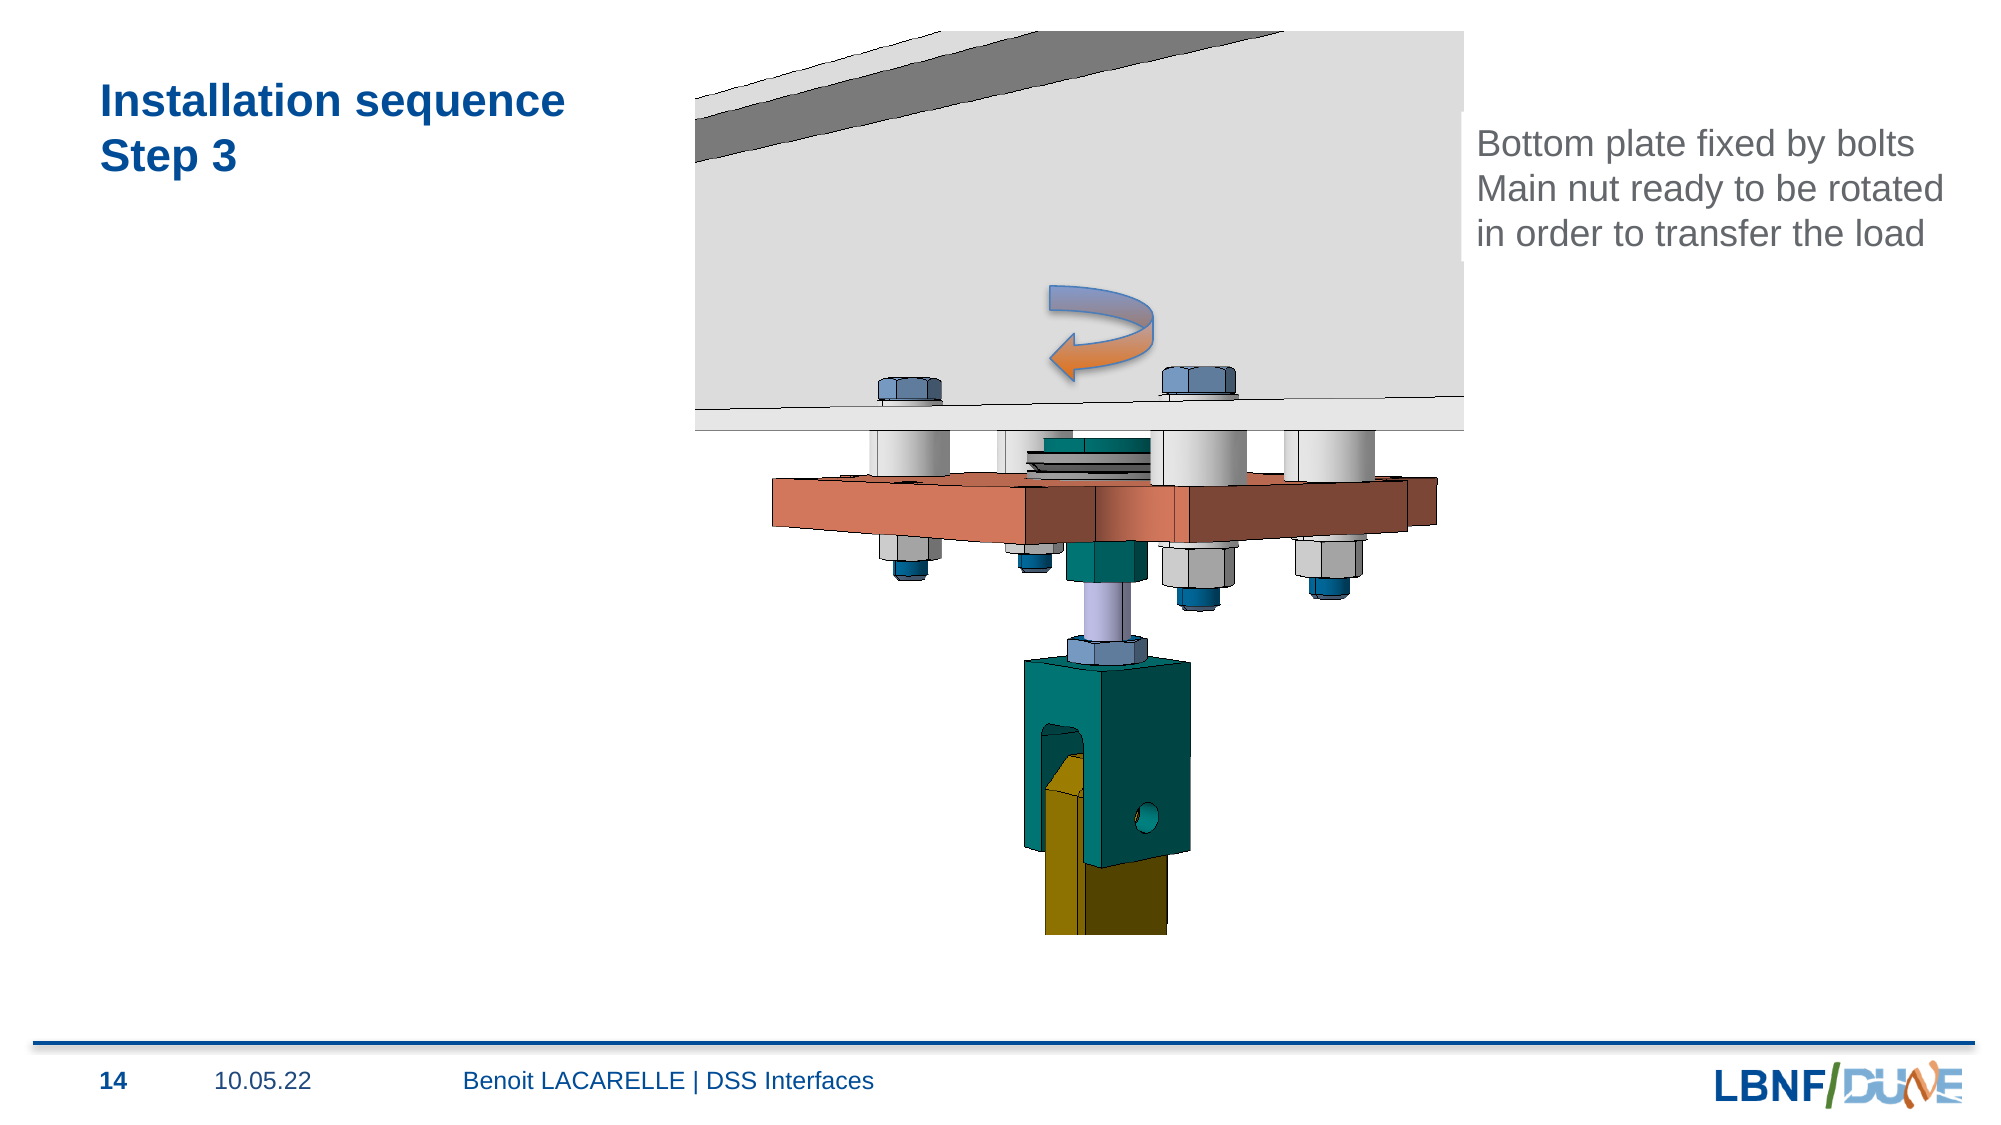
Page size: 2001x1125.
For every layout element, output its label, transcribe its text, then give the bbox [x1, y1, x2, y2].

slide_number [215, 1064, 462, 1096]
footer Benoit LACARELLE | DSS Interfaces [462, 1064, 1692, 1096]
picture [1712, 1058, 1962, 1110]
picture [694, 30, 1465, 935]
text_box Bottom plate fixed by bolts Main nut ready to be rotated in order to transfer the load [1468, 111, 1985, 262]
title Installation sequence Step 3 [99, 70, 577, 188]
slide_number 14 [99, 1064, 215, 1096]
